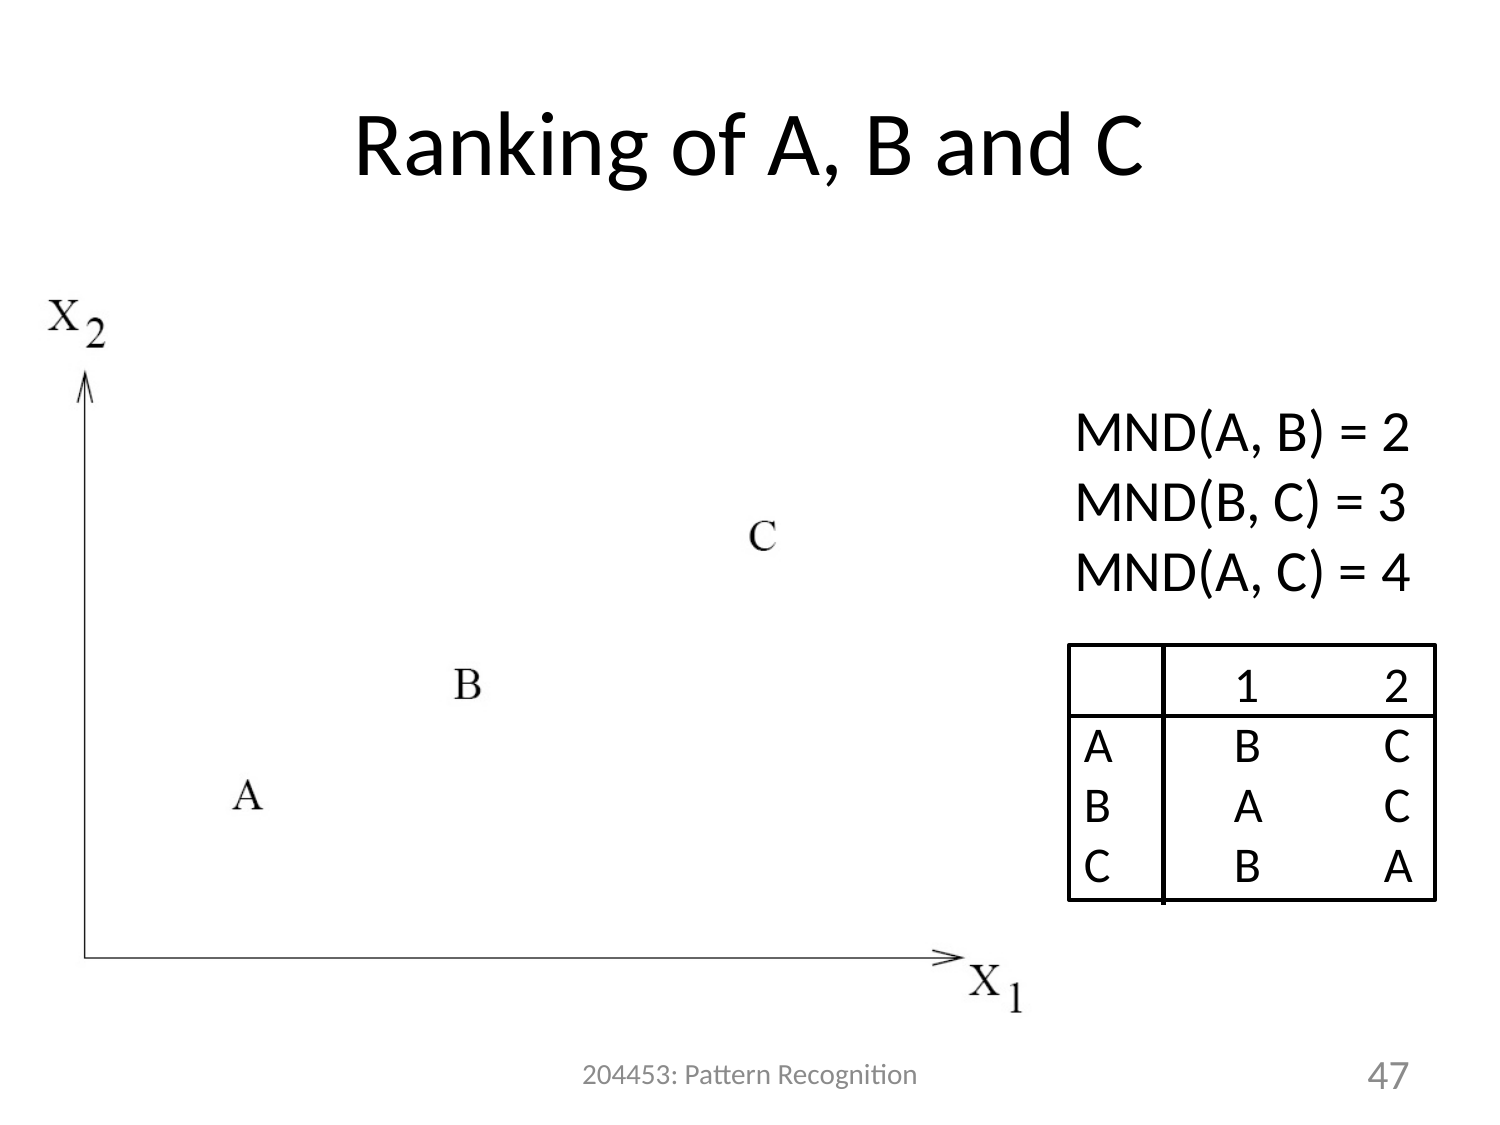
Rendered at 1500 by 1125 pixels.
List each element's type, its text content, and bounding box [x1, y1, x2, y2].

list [29, 280, 1044, 1024]
footer 204453: Pattern Recognition [76, 1042, 1074, 1103]
text_box MND(A, B) = 2 MND(B, C) = 3 MND(A, C) = 4 [1059, 385, 1427, 610]
slide_number 47 [1074, 1042, 1425, 1103]
title Ranking of A, B and C [75, 45, 1425, 233]
text_box 1 2 A B C B A C C B A [1067, 643, 1437, 902]
